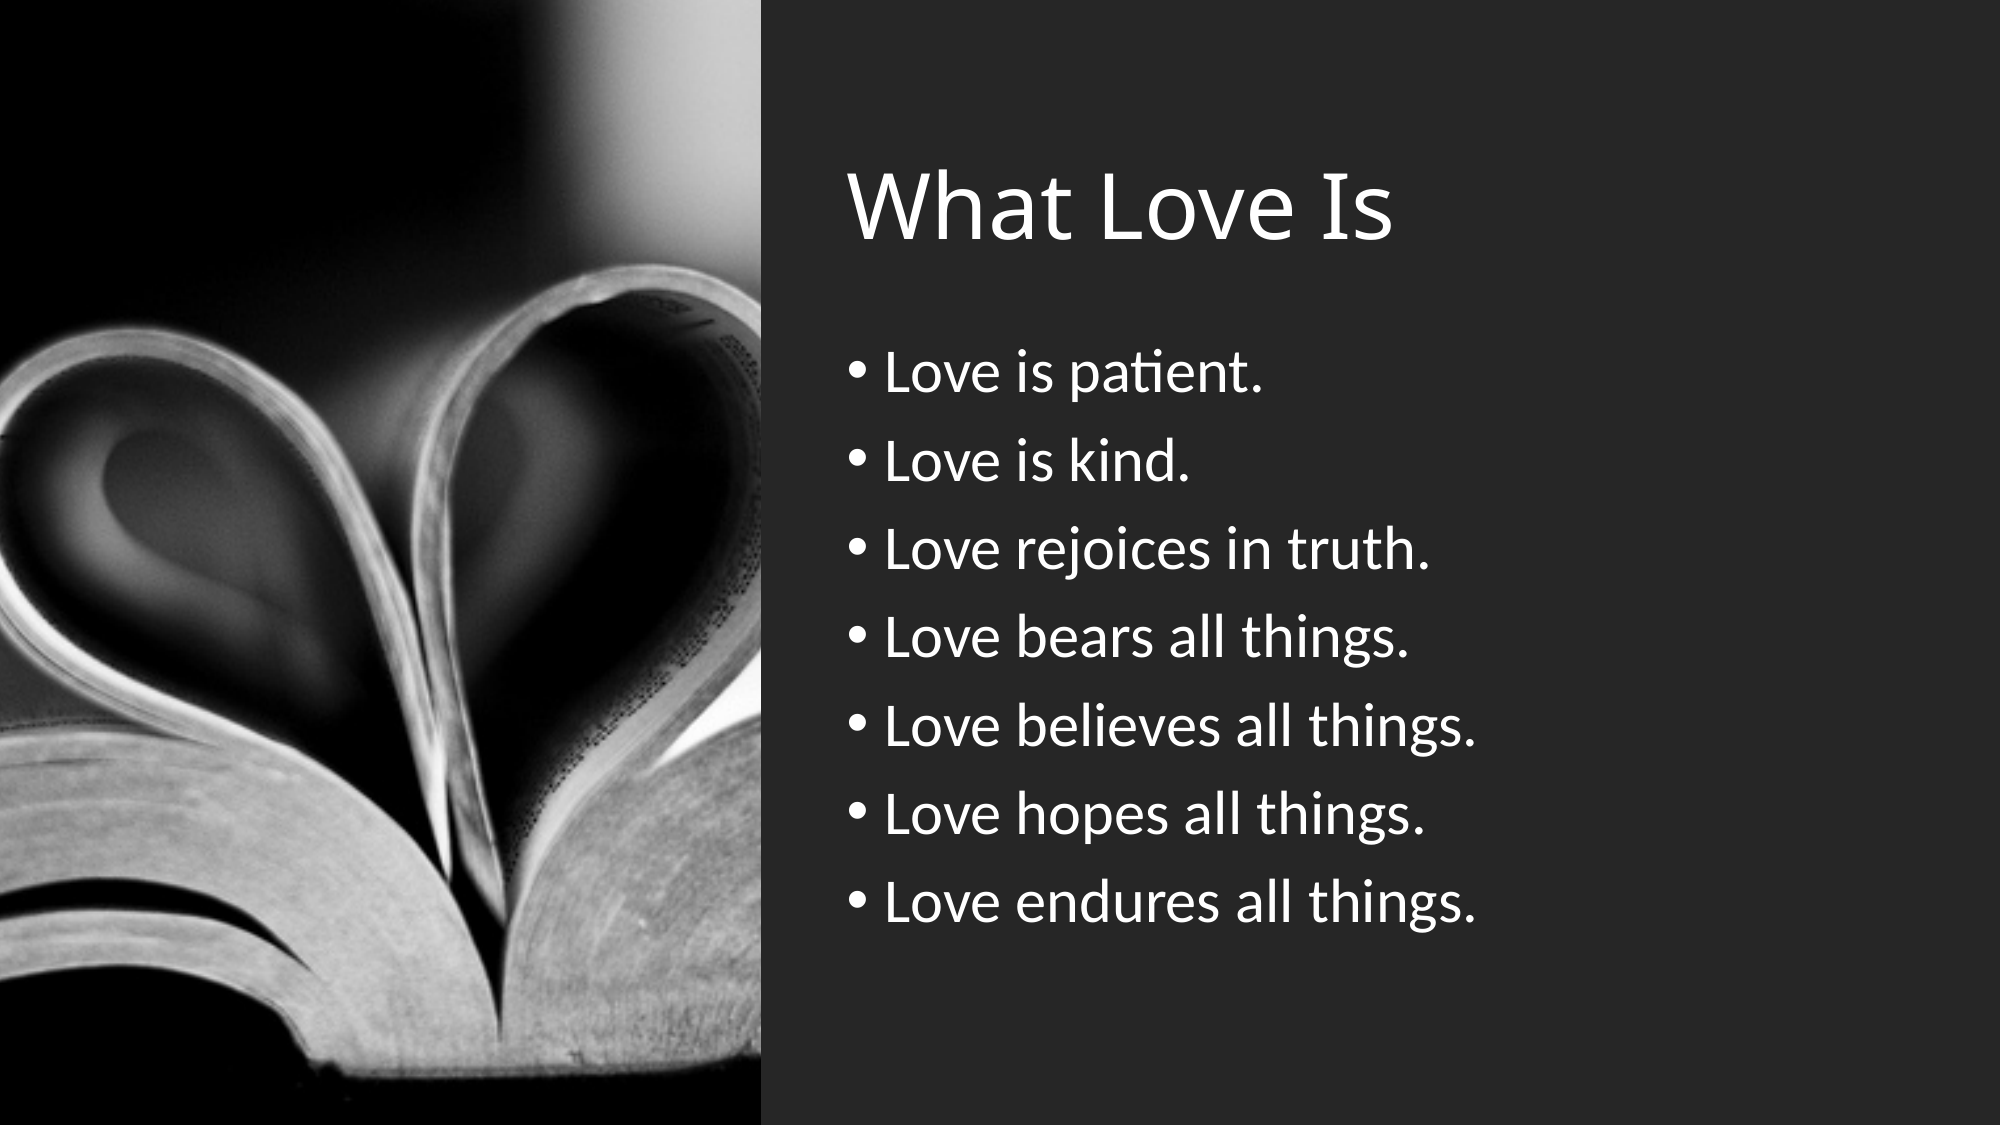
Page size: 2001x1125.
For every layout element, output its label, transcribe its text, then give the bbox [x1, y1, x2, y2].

text_box [762, 0, 2000, 1125]
title What Love Is [831, 59, 1845, 331]
list Love is patient. Love is kind. Love rejoices in truth. Love bears all things. Love believes all things. Love hopes all things. Love endures all things. [831, 331, 1845, 1014]
picture [0, 0, 762, 1125]
